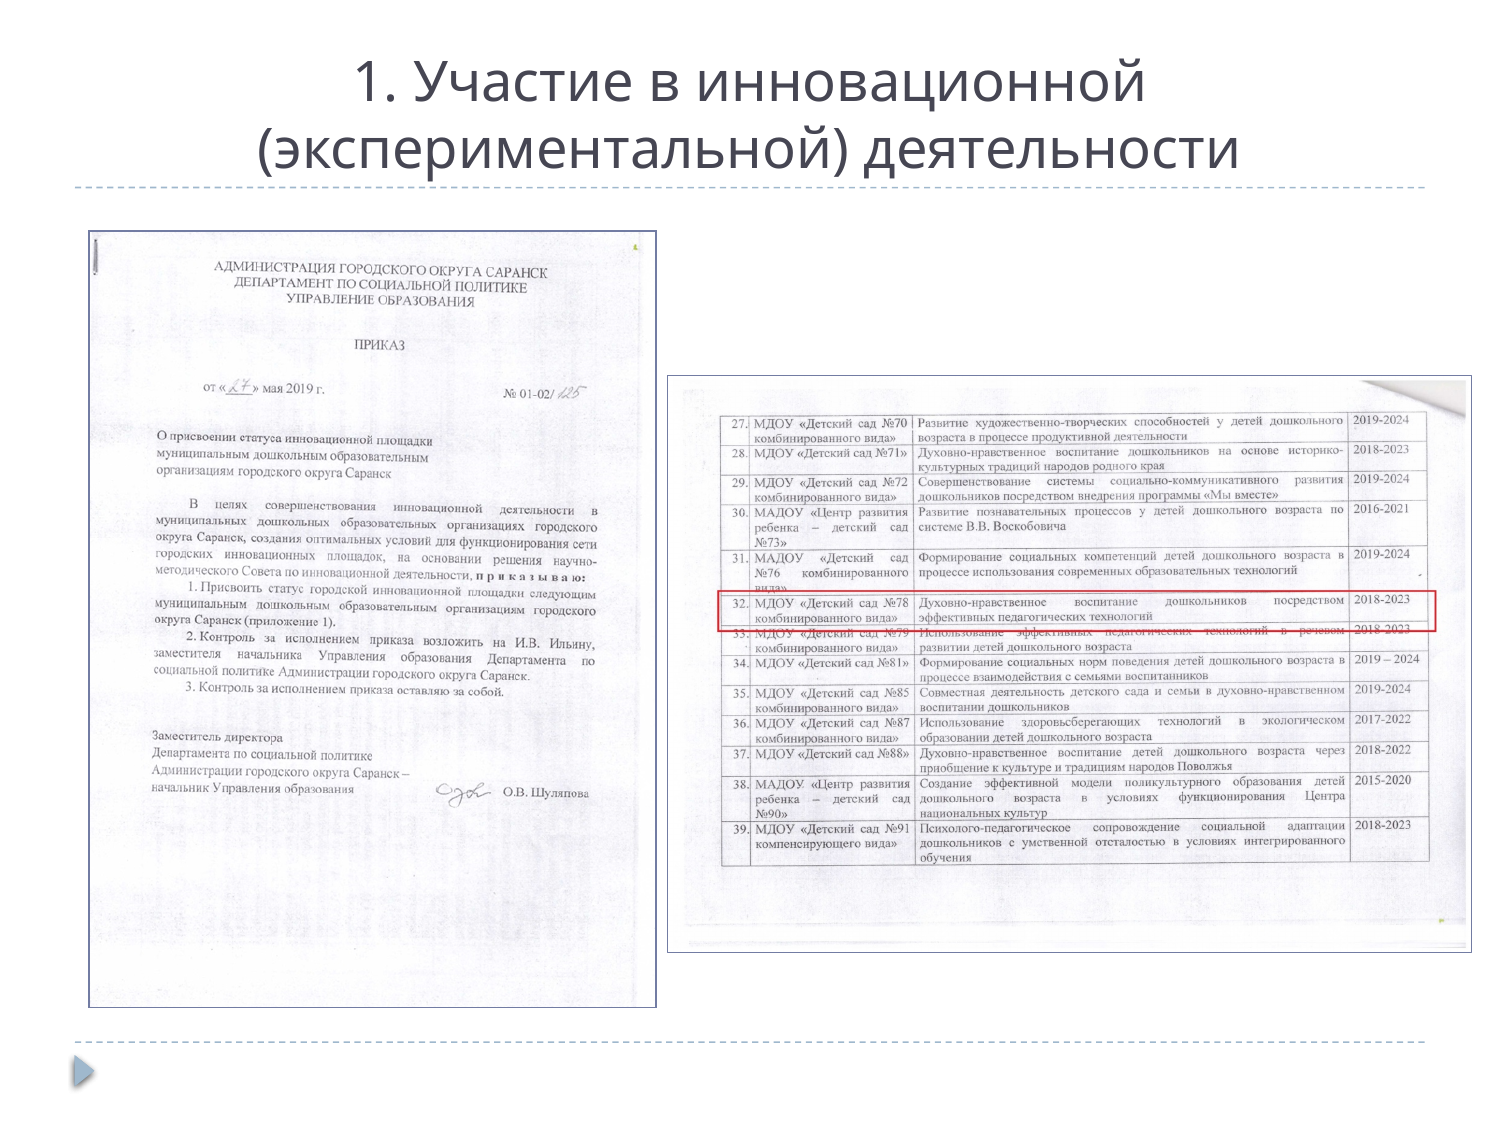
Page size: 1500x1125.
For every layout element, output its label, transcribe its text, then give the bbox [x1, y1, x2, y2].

picture [89, 231, 656, 1008]
picture [666, 374, 1471, 953]
title 1. Участие в инновационной (экспериментальной) деятельности [75, 37, 1425, 188]
